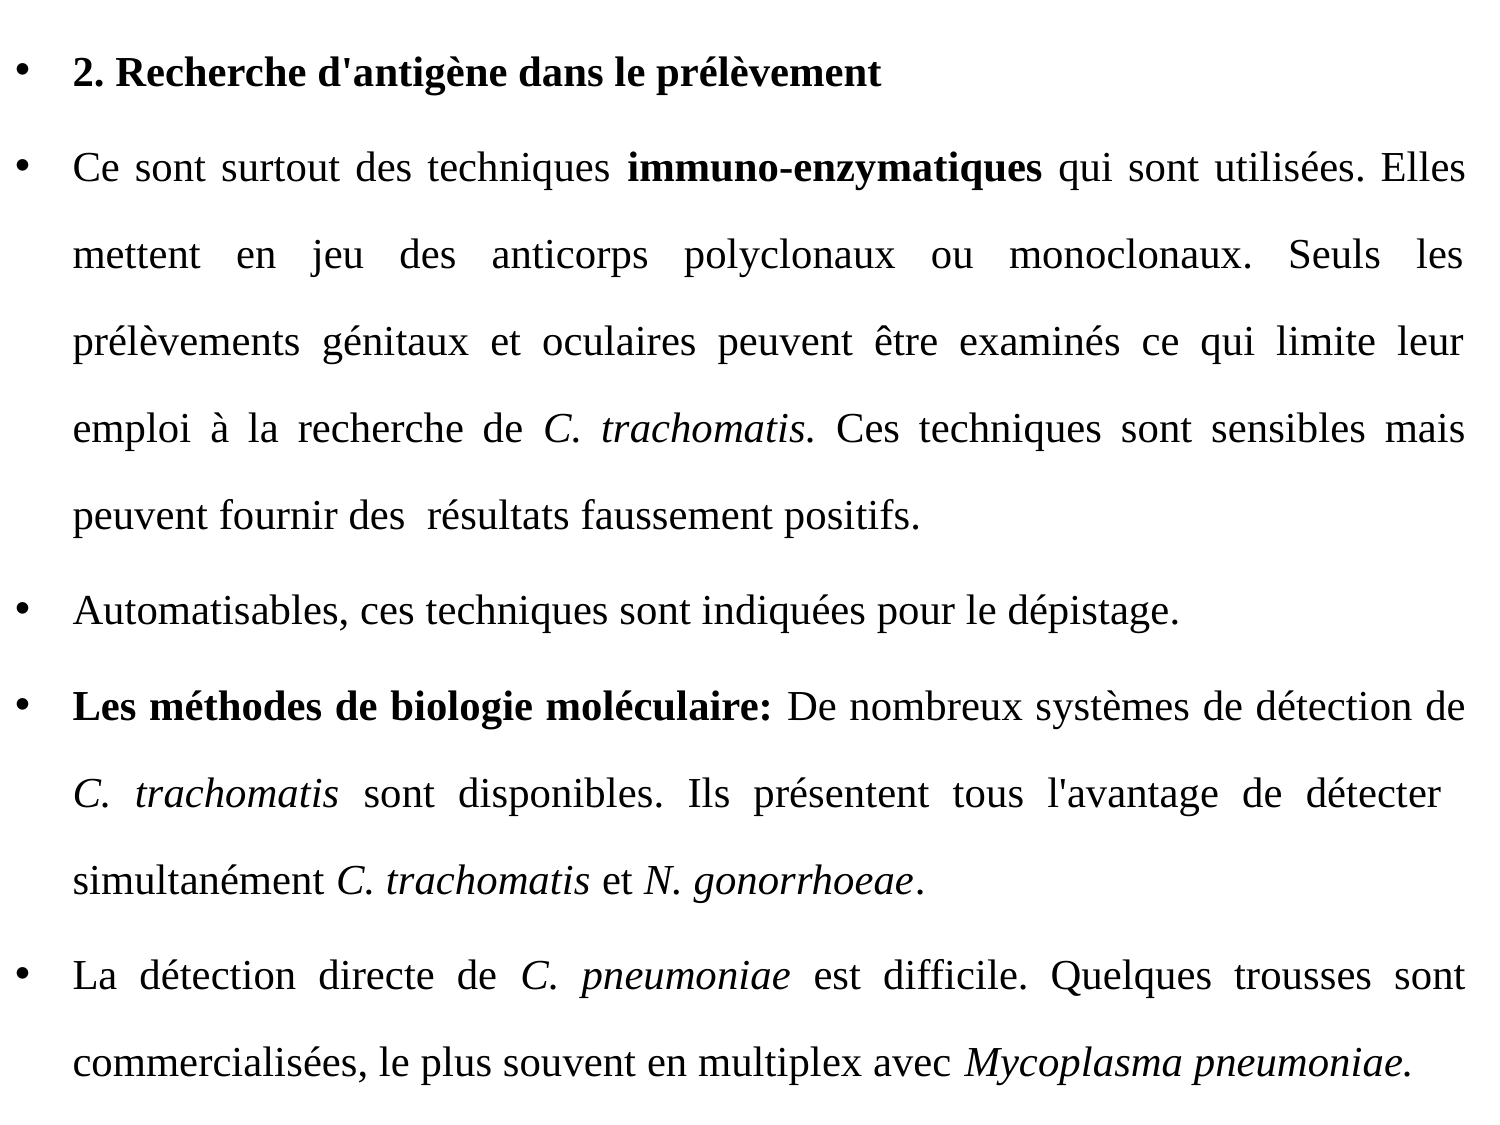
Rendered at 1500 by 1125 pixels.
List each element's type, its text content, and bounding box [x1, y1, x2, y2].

list 2. Recherche d'antigène dans le prélèvement Ce sont surtout des techniques immuno-enzymatiques qui sont utilisées. Elles mettent en jeu des anticorps polyclonaux ou monoclonaux. Seuls les prélèvements génitaux et oculaires peuvent être examinés ce qui limite leur emploi à la recherche de C. trachomatis. Ces techniques sont sensibles mais peuvent fournir des résultats faussement positifs. Automatisables, ces techniques sont indiquées pour le dépistage. Les méthodes de biologie moléculaire: De nombreux systèmes de détection de C. trachomatis sont disponibles. Ils présentent tous l'avantage de détecter simultanément C. trachomatis et N. gonorrhoeae. La détection directe de C. pneumoniae est difficile. Quelques trousses sont commercialisées, le plus souvent en multiplex avec Mycoplasma pneumoniae. [0, 0, 1483, 1125]
